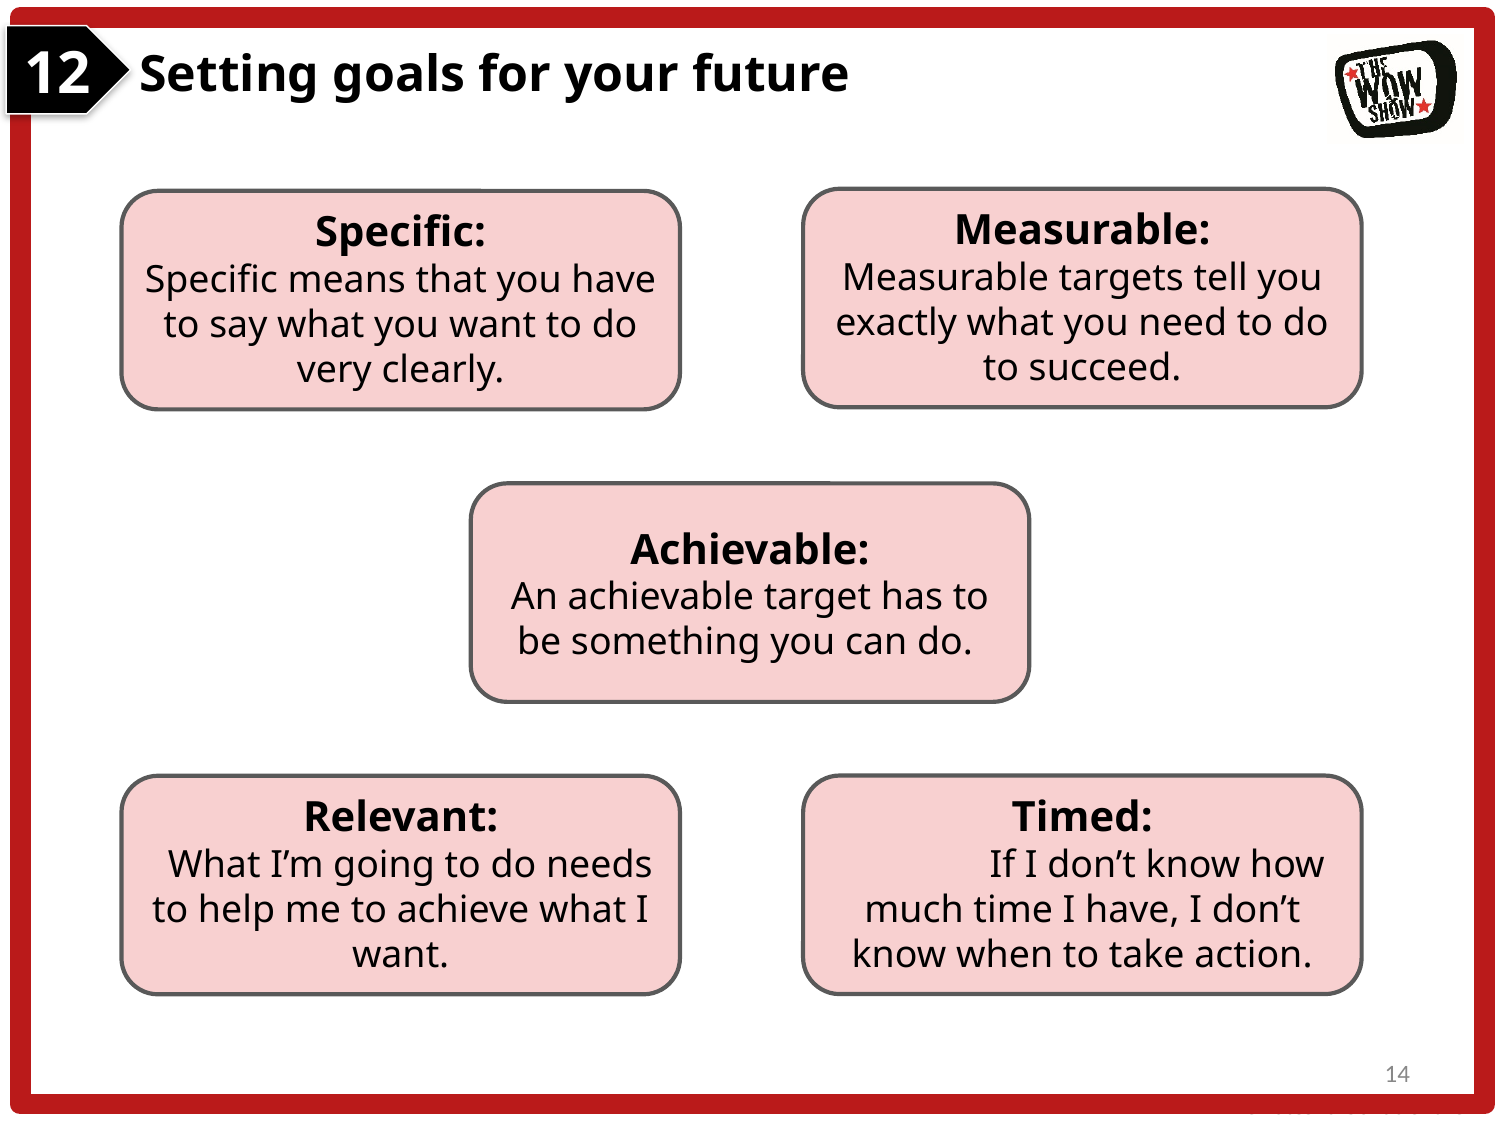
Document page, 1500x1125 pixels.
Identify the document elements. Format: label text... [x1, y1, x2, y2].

text_box 12 [5, 24, 124, 115]
text_box Timed: If I don’t know how much time I have, I don’t know when to take action. [800, 773, 1364, 997]
text_box Measurable: Measurable targets tell you exactly what you need to do to succeed. [800, 186, 1364, 410]
text_box Relevant: What I’m going to do needs to help me to achieve what I want. [119, 773, 683, 997]
text_box Specific: Specific means that you have to say what you want to do very clearly. [119, 188, 683, 412]
text_box ©VotesForSchools2019 [1203, 1105, 1483, 1125]
text_box Setting goals for your future [124, 33, 1343, 153]
text_box [20, 17, 1485, 1105]
picture [1327, 34, 1464, 144]
text_box Achievable: An achievable target has to be something you can do. [468, 481, 1032, 704]
